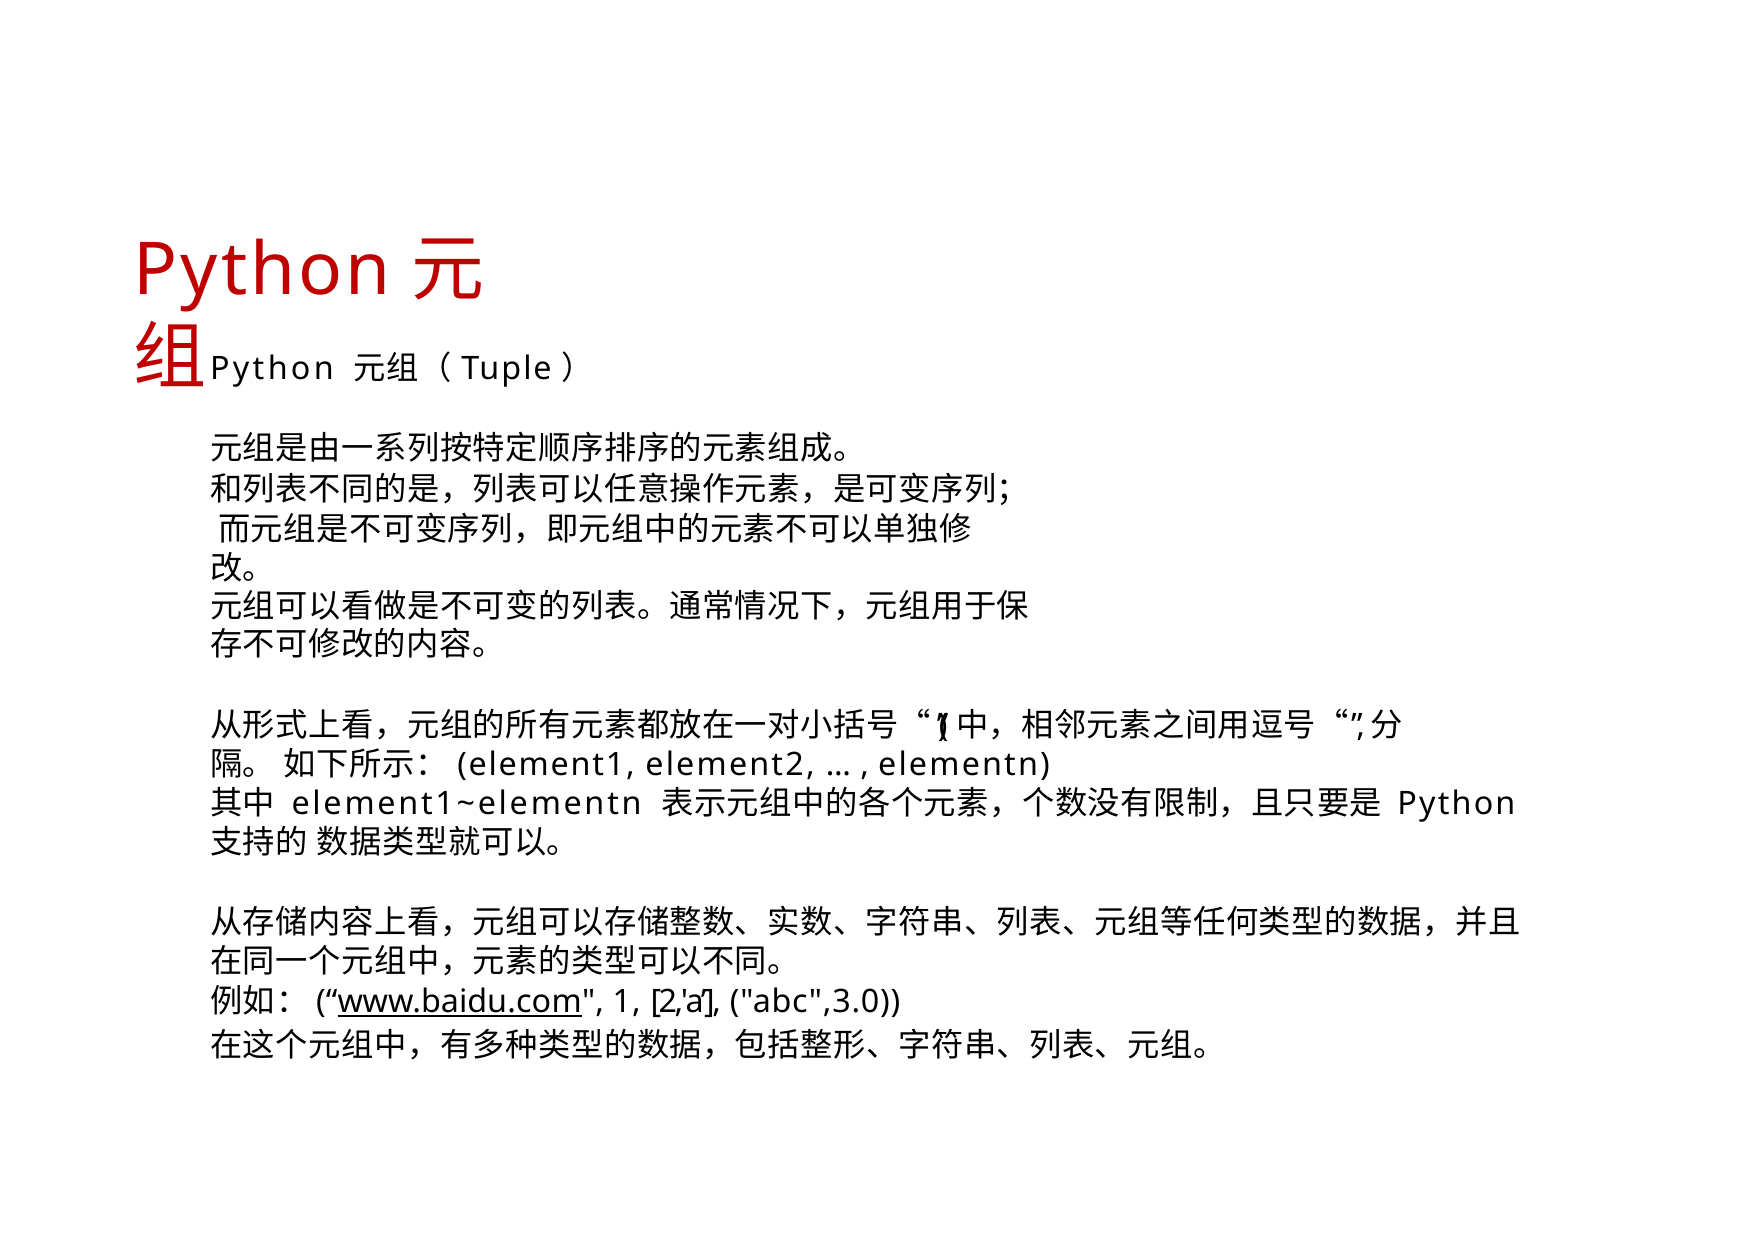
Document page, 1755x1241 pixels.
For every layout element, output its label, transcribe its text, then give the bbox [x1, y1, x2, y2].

title Python元组 [131, 219, 495, 429]
text_box Python 元组（Tuple） 元组是由一系列按特定顺序排序的元素组成。 和列表不同的是，列表可以任意操作元素，是可变序列； 而元组是不可变序列，即元组中的元素不可以单独修改。 元组可以看做是不可变的列表。通常情况下，元组用于保存不可修改的内容。 从形式上看，元组的所有元素都放在一对小括号“()”中，相邻元素之间用逗号“,”分隔。 如下所示：(element1, element2, ... , elementn) 其中 element1~elementn 表示元组中的各个元素，个数没有限制，且只要是 Python 支持的 数据类型就可以。 从存储内容上看，元组可以存储整数、实数、字符串、列表、元组等任何类型的数据，并且 在同一个元组中，元素的类型可以不同。 例如：(“www.baidu.com", 1, [2,'a’], ("abc",3.0)) 在这个元组中，有多种类型的数据，包括整形、字符串、列表、元组。 [208, 344, 1529, 1064]
